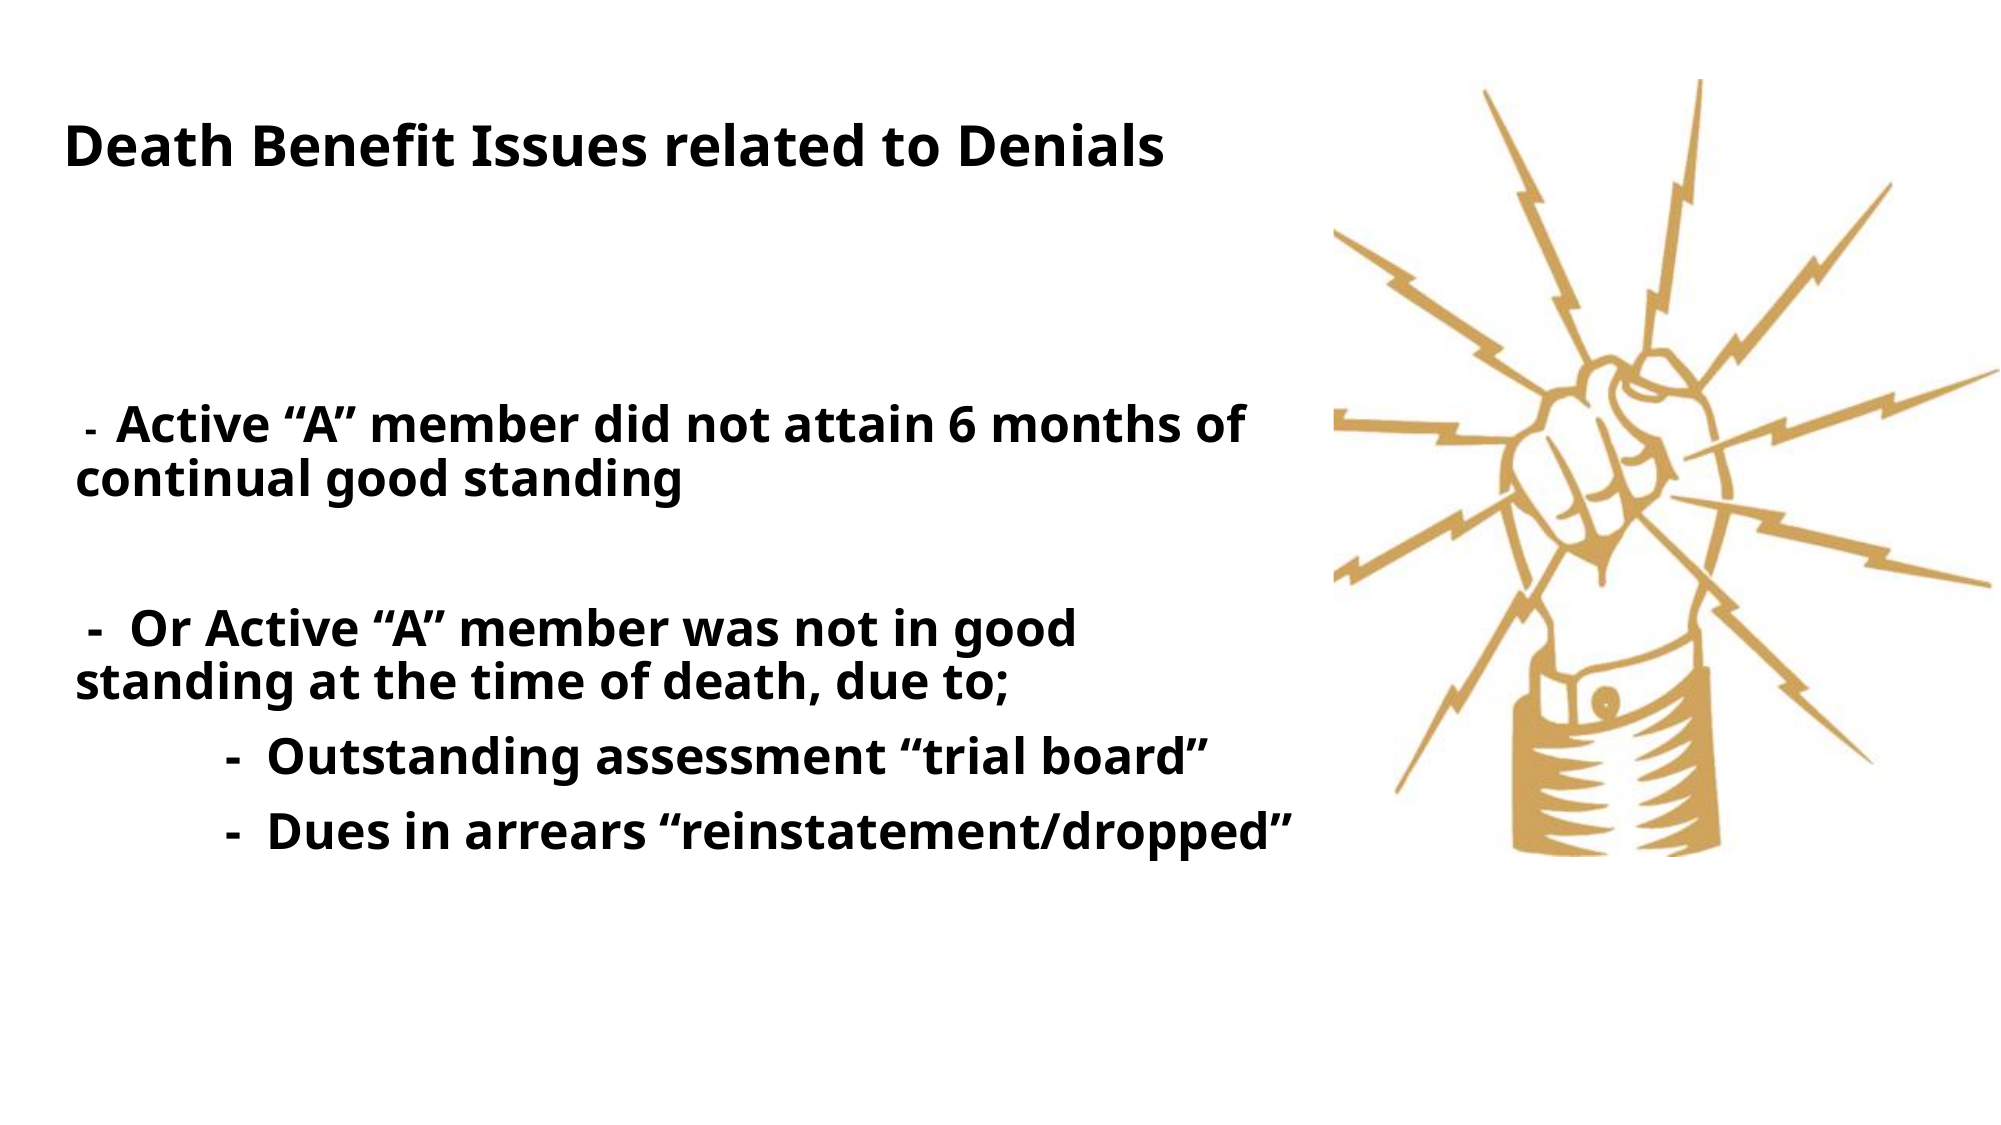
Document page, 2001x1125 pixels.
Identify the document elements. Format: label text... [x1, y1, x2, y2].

title Death Benefit Issues related to Denials [48, 65, 1350, 187]
list - Active “A” member did not attain 6 months of continual good standing - Or Active “A” member was not in good standing at the time of death, due to; - Outstanding assessment “trial board” - Dues in arrears “reinstatement/dropped” [60, 236, 1323, 1013]
picture [1333, 79, 2000, 857]
